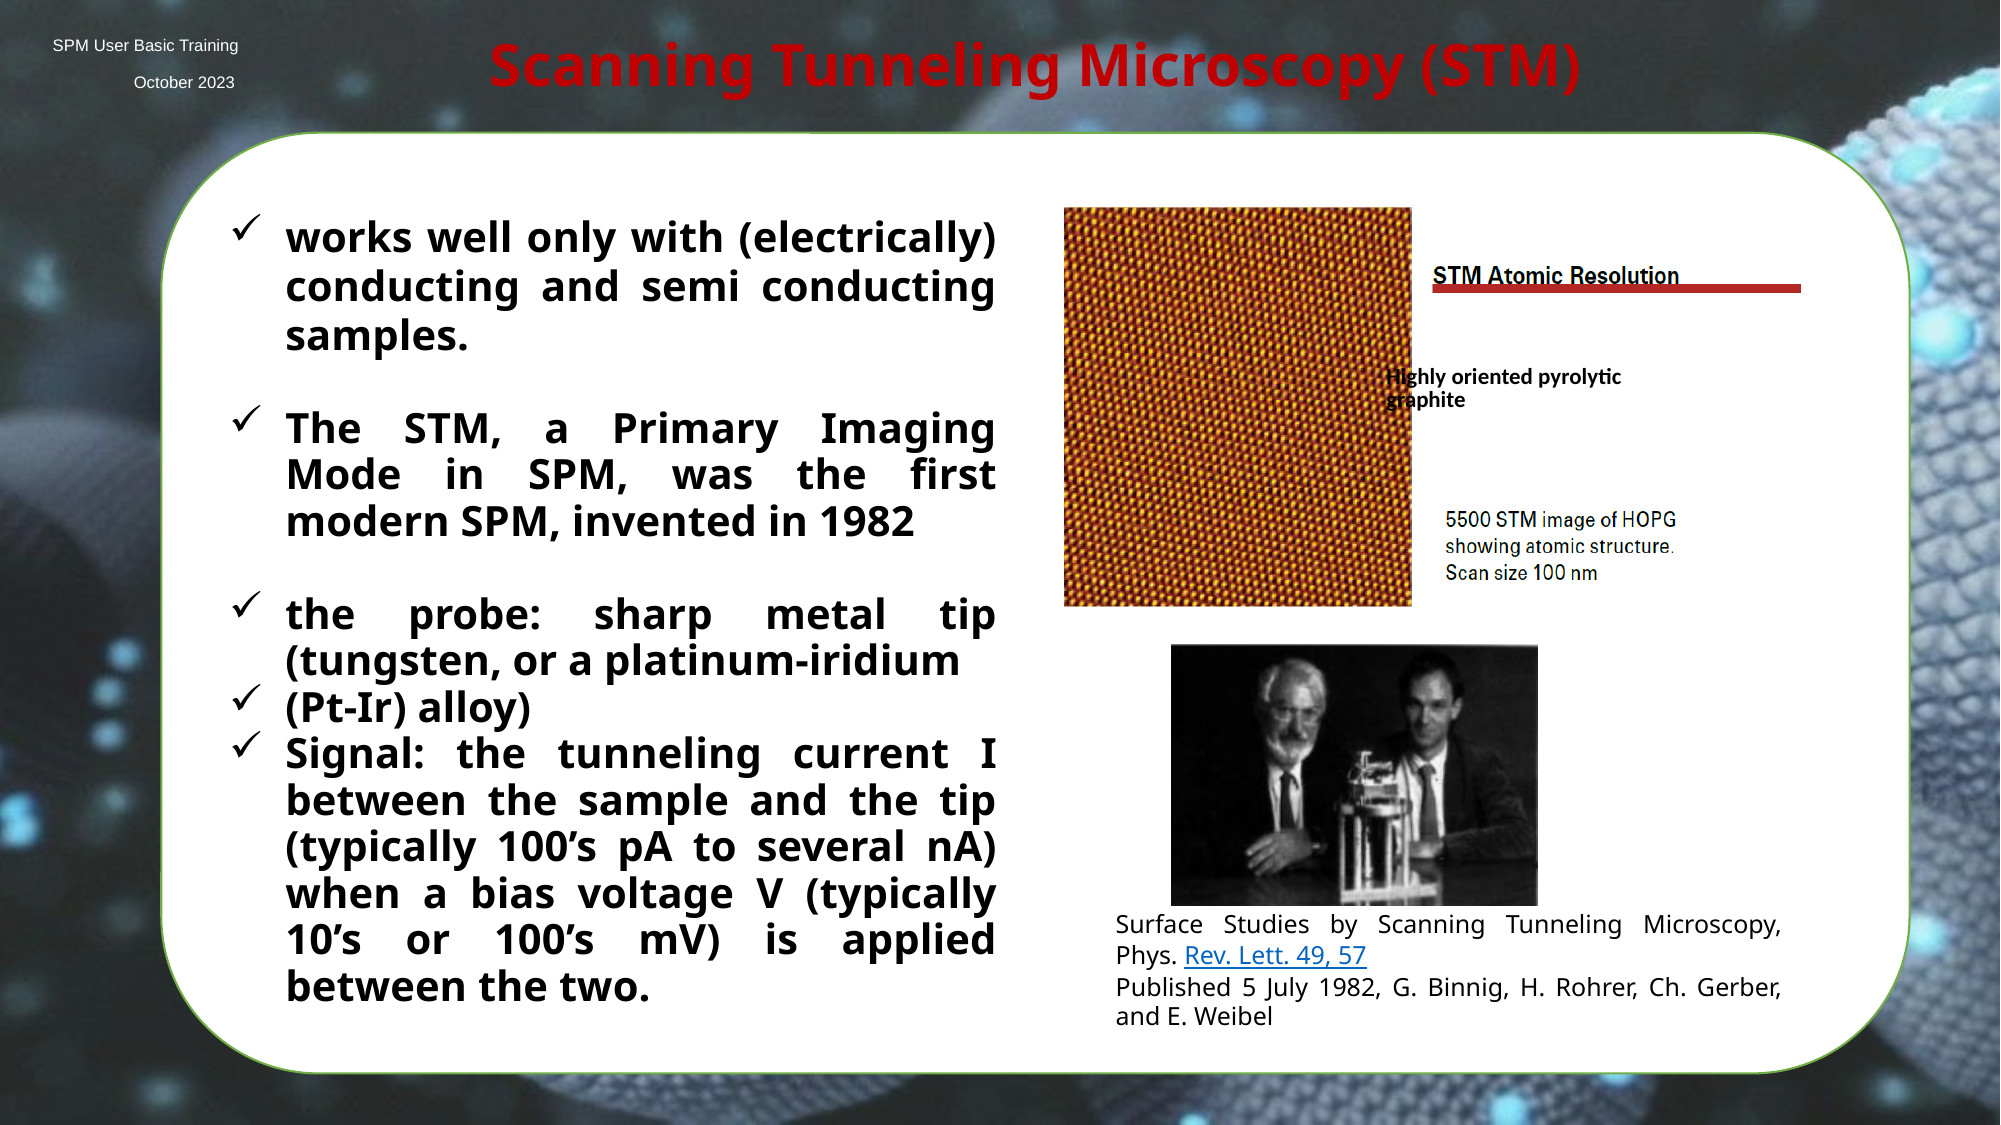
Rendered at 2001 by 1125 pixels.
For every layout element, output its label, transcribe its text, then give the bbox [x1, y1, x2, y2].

text_box SPM User Basic Training [31, 34, 239, 52]
picture [1171, 644, 1538, 906]
picture [1064, 204, 1801, 607]
text_box October 2023 [101, 71, 240, 90]
text_box [160, 131, 1911, 1075]
text_box works well only with (electrically) conducting and semi conducting samples. The STM, a Primary Imaging Mode in SPM, was the first modern SPM, invented in 1982 the probe: sharp metal tip (tungsten, or a platinum-iridium (Pt-Ir) alloy) Signal: the tunneling current I between the sample and the tip (typically 100’s pA to several nA) when a bias voltage V (typically 10’s or 100’s mV) is applied between the two. [214, 204, 1012, 979]
text_box Scanning Tunneling Microscopy (STM) [379, 23, 1691, 109]
text_box Surface Studies by Scanning Tunneling Microscopy, Phys. Rev. Lett. 49, 57 Published 5 July 1982, G. Binnig, H. Rohrer, Ch. Gerber, and E. Weibel [1100, 902, 1798, 1036]
